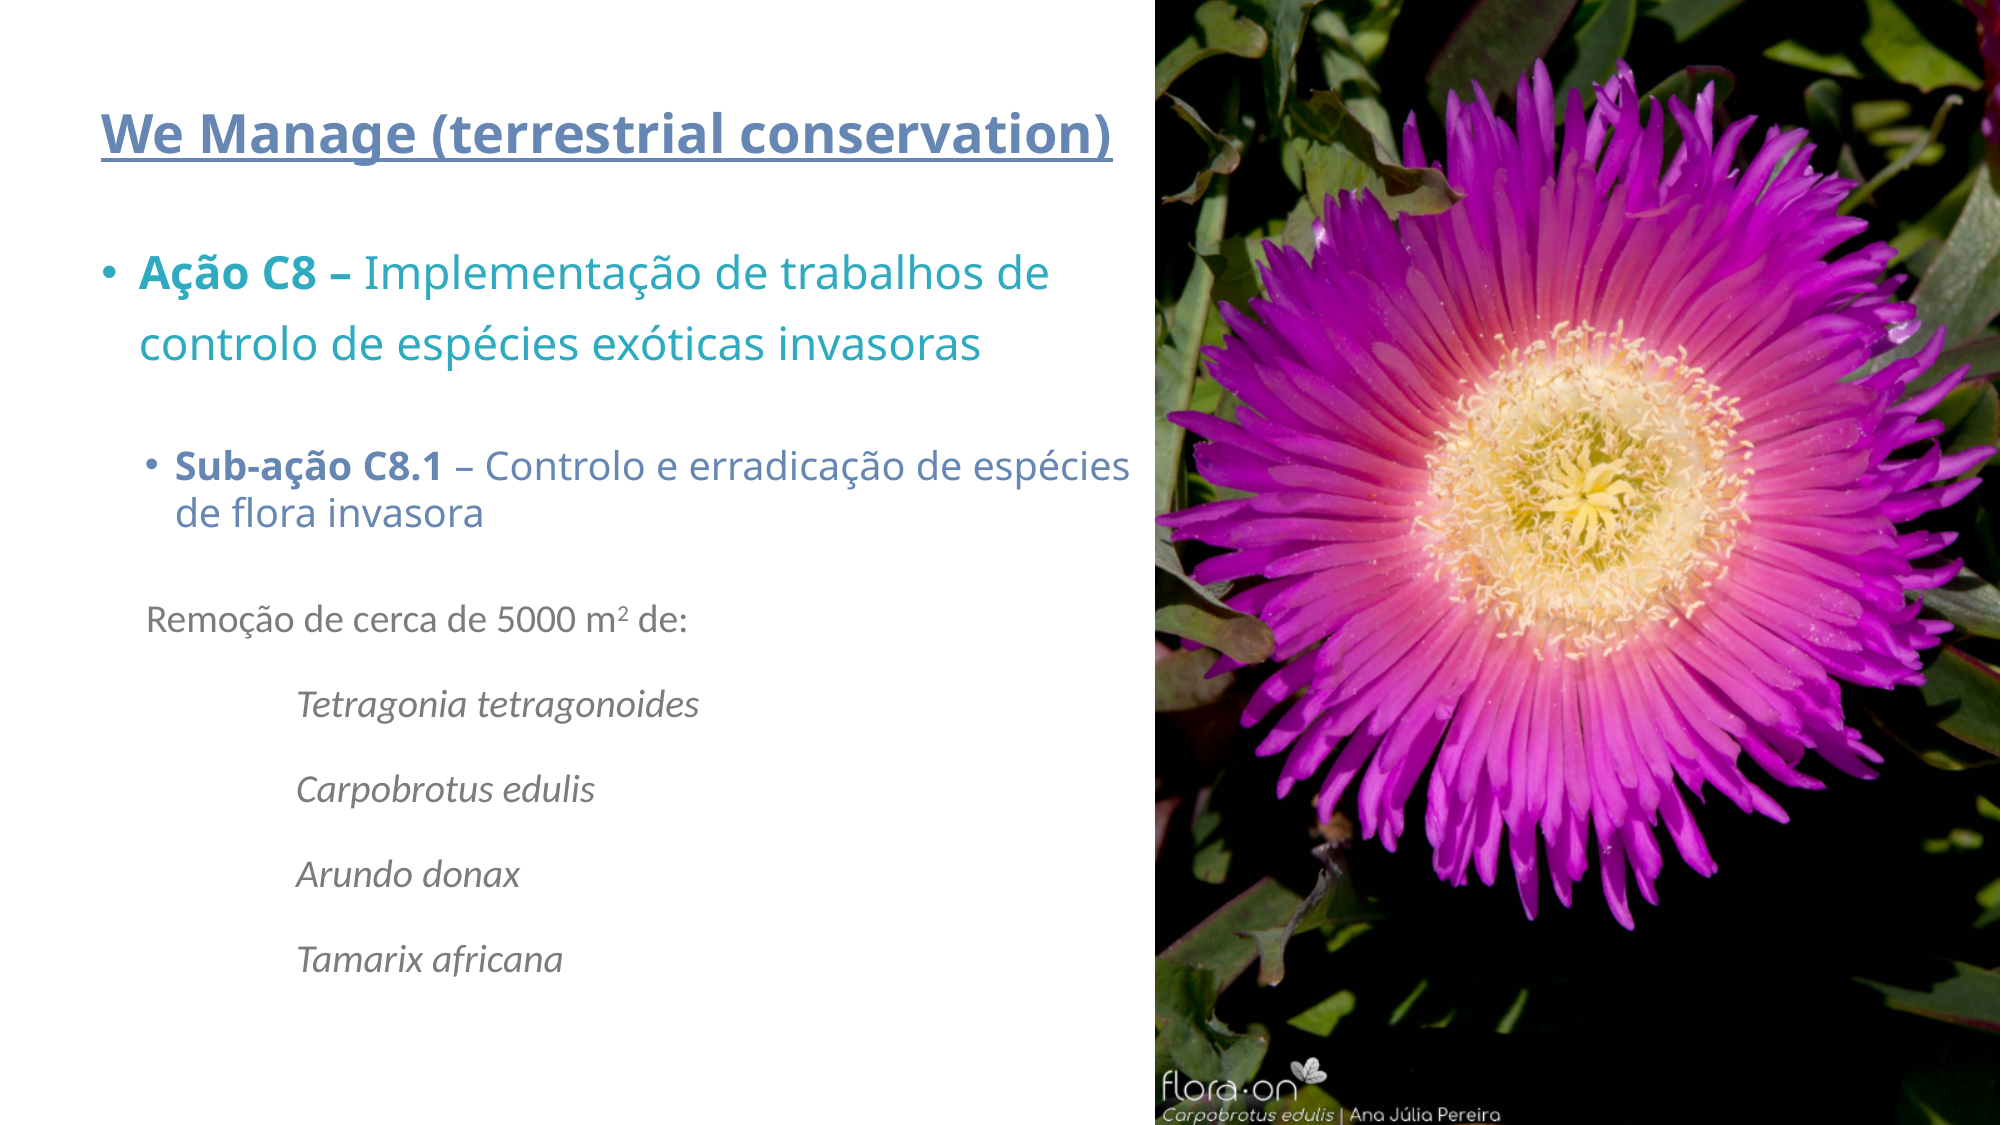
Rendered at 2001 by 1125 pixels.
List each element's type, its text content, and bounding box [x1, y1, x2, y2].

picture [1155, 0, 2000, 1125]
text_box We Manage (terrestrial conservation) Ação C8 – Implementação de trabalhos de controlo de espécies exóticas invasoras Sub-ação C8.1 – Controlo e erradicação de espécies de flora invasora Remoção de cerca de 5000 m2 de: Tetragonia tetragonoides Carpobrotus edulis Arundo donax Tamarix africana [86, 91, 1155, 1109]
